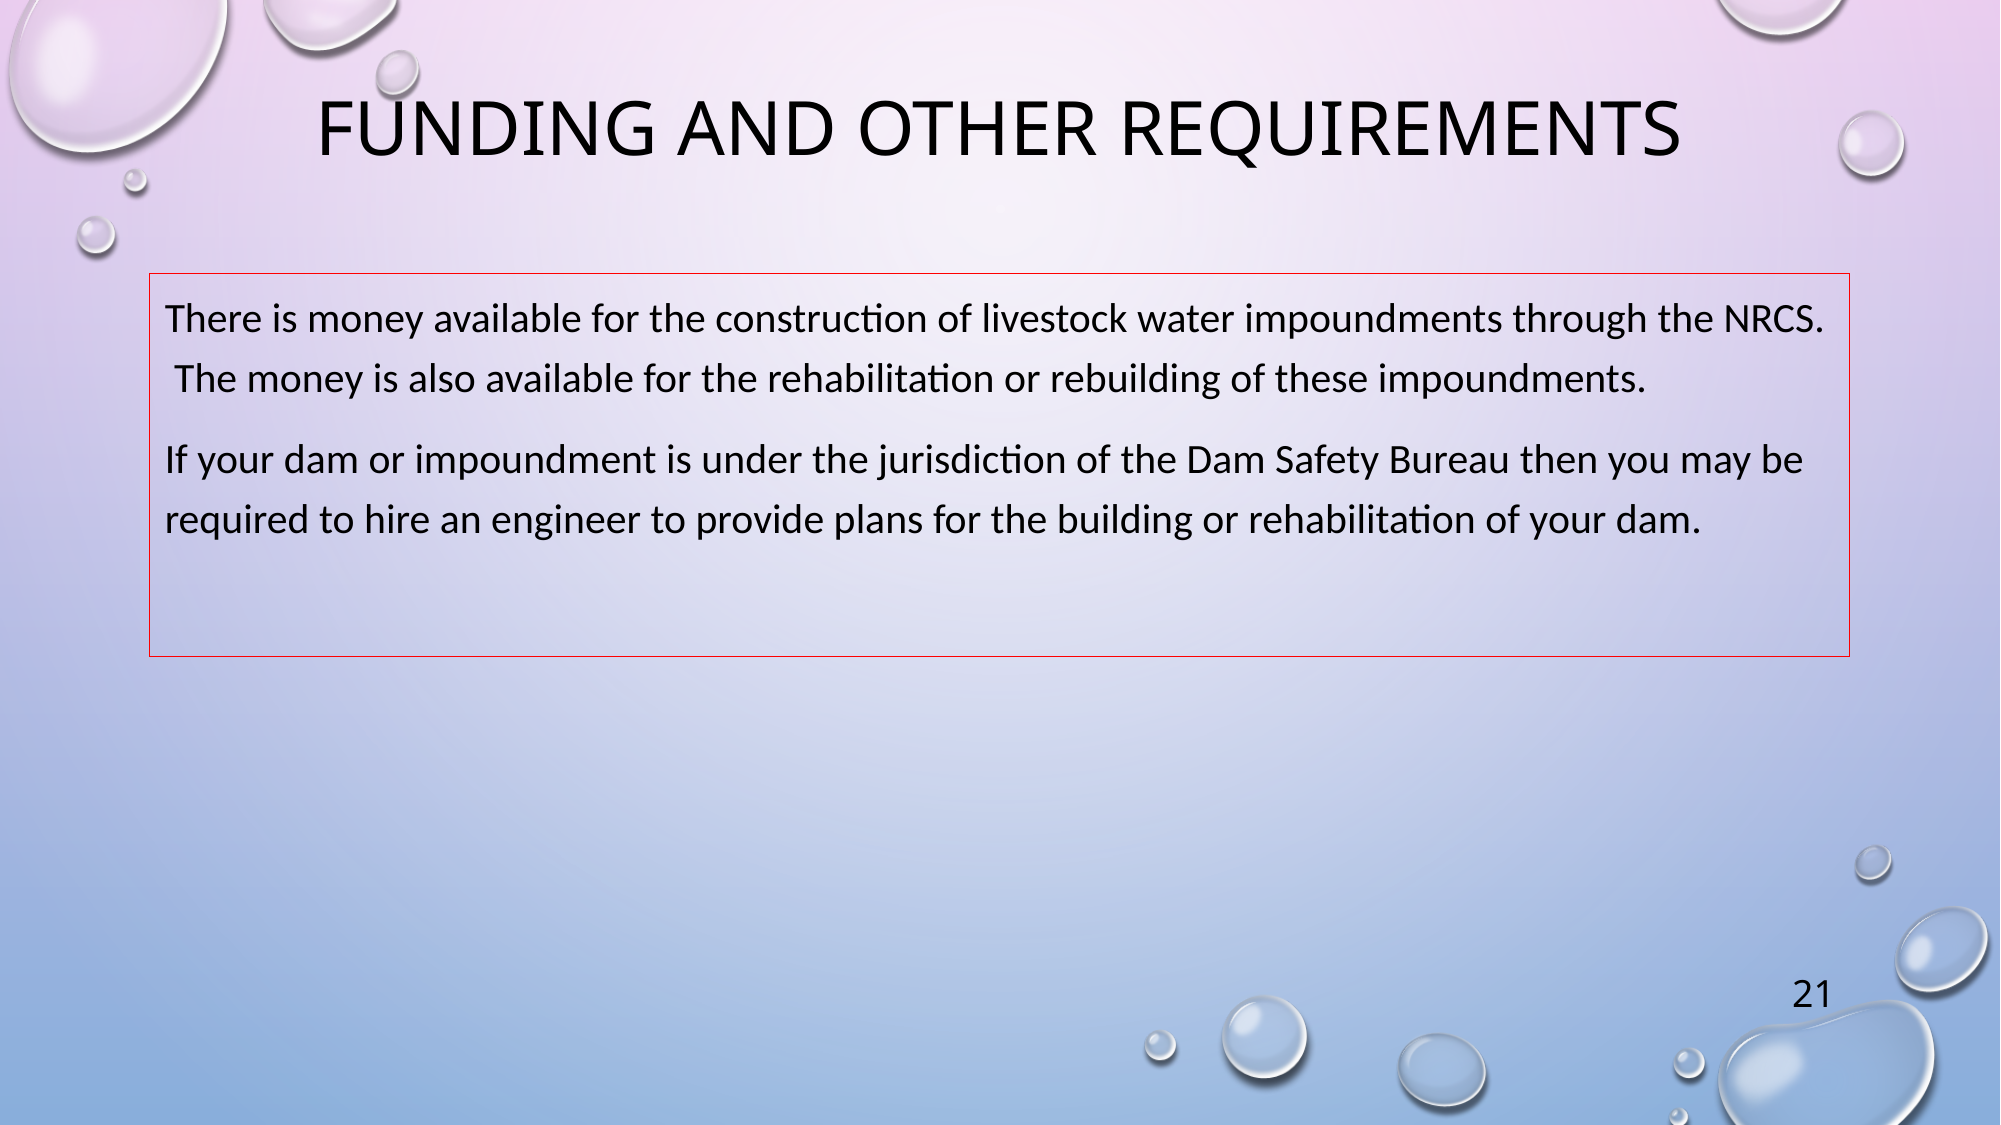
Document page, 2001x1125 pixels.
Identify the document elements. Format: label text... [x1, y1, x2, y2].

slide_number 21 [1724, 965, 1851, 1025]
title Funding and other requirements [149, 0, 1851, 262]
list There is money available for the construction of livestock water impoundments through the NRCS. The money is also available for the rehabilitation or rebuilding of these impoundments. If your dam or impoundment is under the jurisdiction of the Dam Safety Bureau then you may be required to hire an engineer to provide plans for the building or rehabilitation of your dam. [149, 273, 1850, 657]
picture [0, 0, 2000, 1125]
